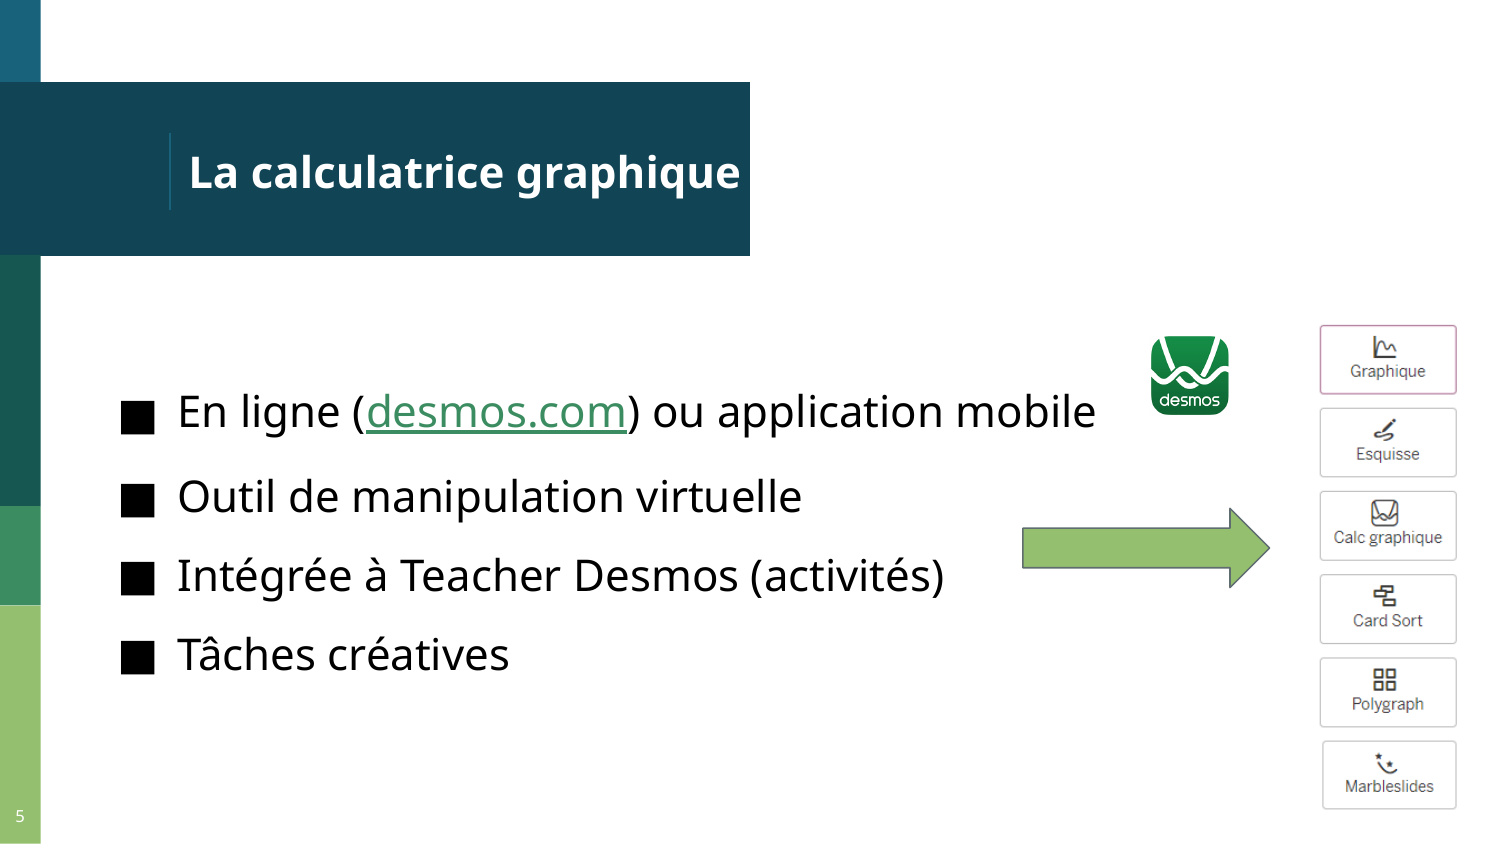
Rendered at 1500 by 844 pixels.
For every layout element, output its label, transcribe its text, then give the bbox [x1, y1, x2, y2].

picture [1148, 335, 1230, 416]
text_box [1022, 508, 1270, 588]
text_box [1312, 314, 1468, 816]
text_box En ligne (desmos.com) ou application mobile Outil de manipulation virtuelle Intégrée à Teacher Desmos (activités) Tâches créatives [87, 338, 1302, 809]
slide_number ‹#› [0, 790, 49, 844]
title La calculatrice graphique [173, 87, 771, 256]
